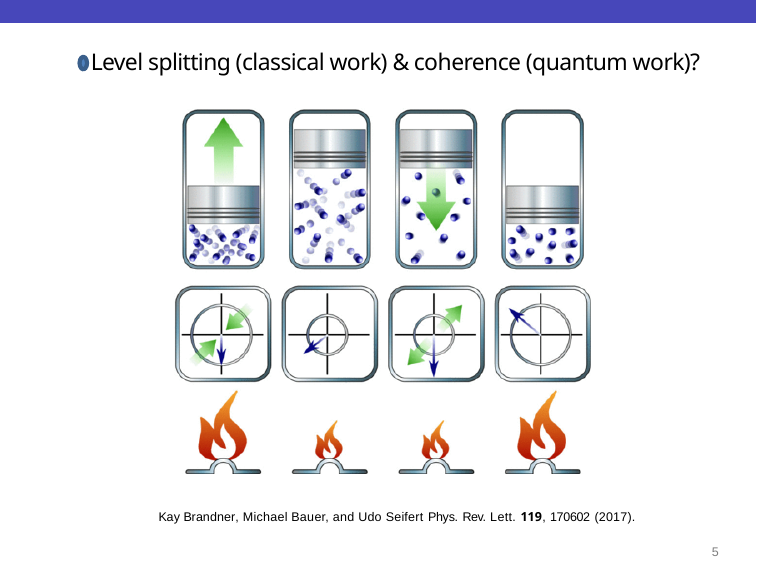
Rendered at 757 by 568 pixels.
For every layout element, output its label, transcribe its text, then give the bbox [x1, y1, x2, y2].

text_box [77, 54, 90, 72]
text_box Kay Brandner, Michael Bauer, and Udo Seifert Phys. Rev. Lett. 119, 170602 (2017). [128, 508, 728, 524]
picture [174, 108, 591, 474]
slide_number 4 [701, 543, 745, 559]
text_box Level splitting (classical work) & coherence (quantum work)? [72, 47, 741, 75]
